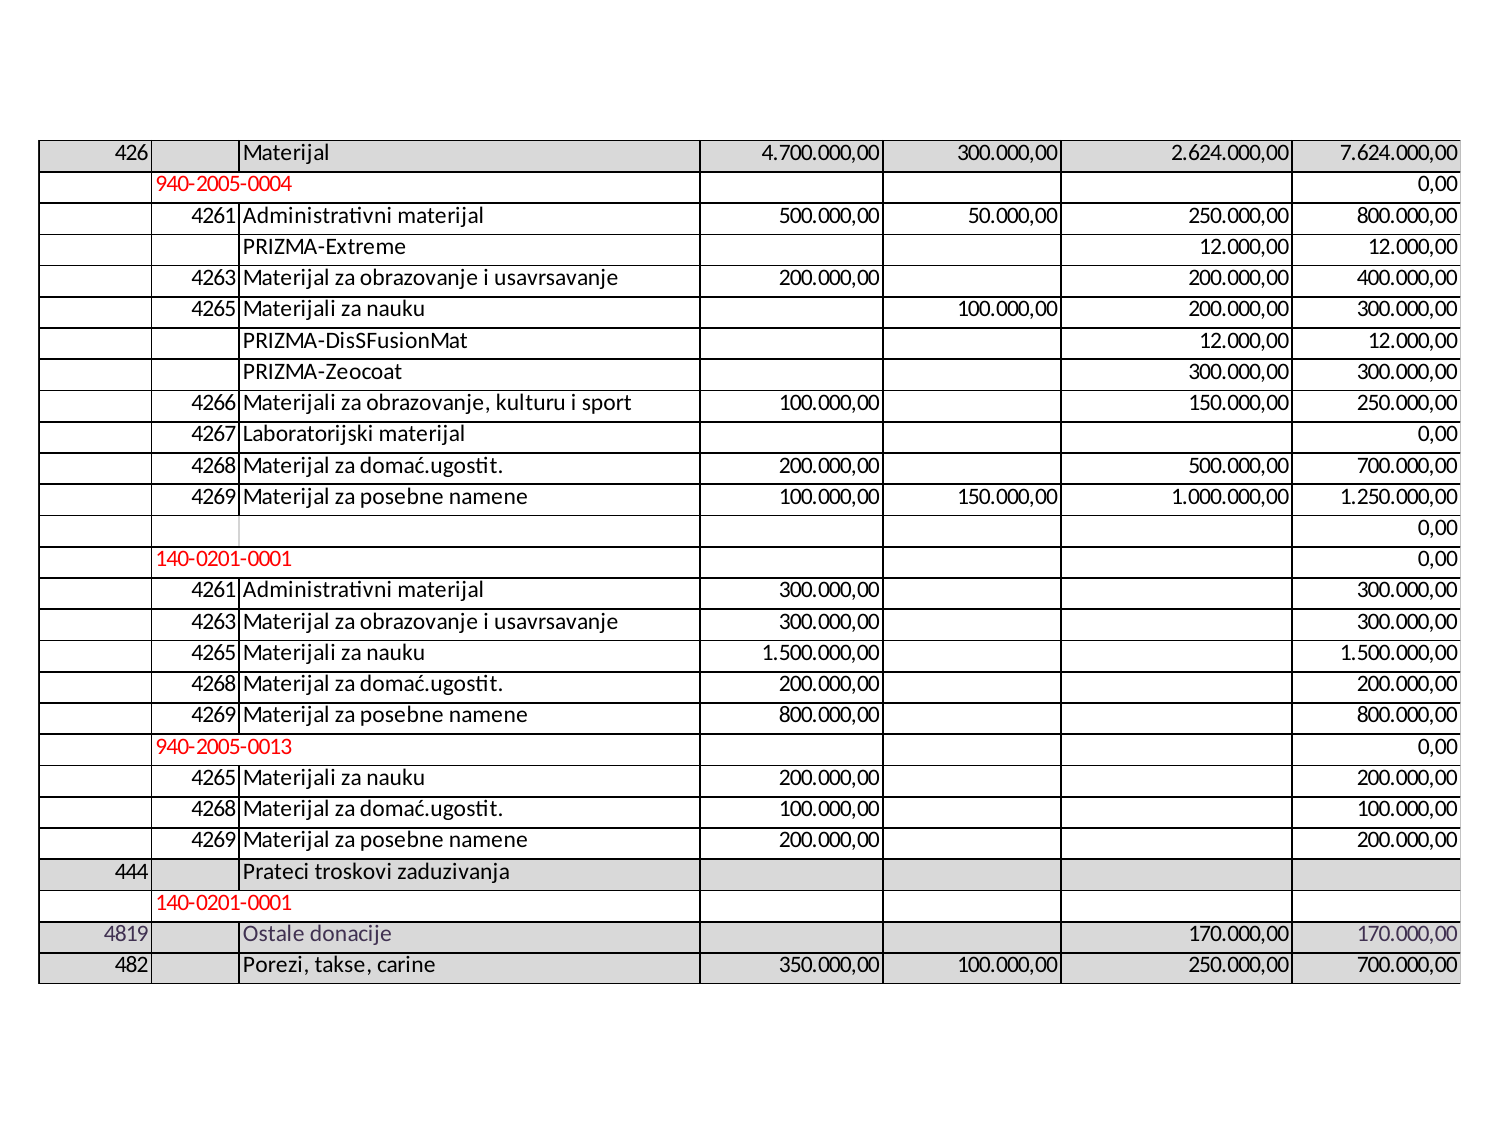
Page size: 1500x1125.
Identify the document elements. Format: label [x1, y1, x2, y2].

text_box [37, 139, 1462, 986]
